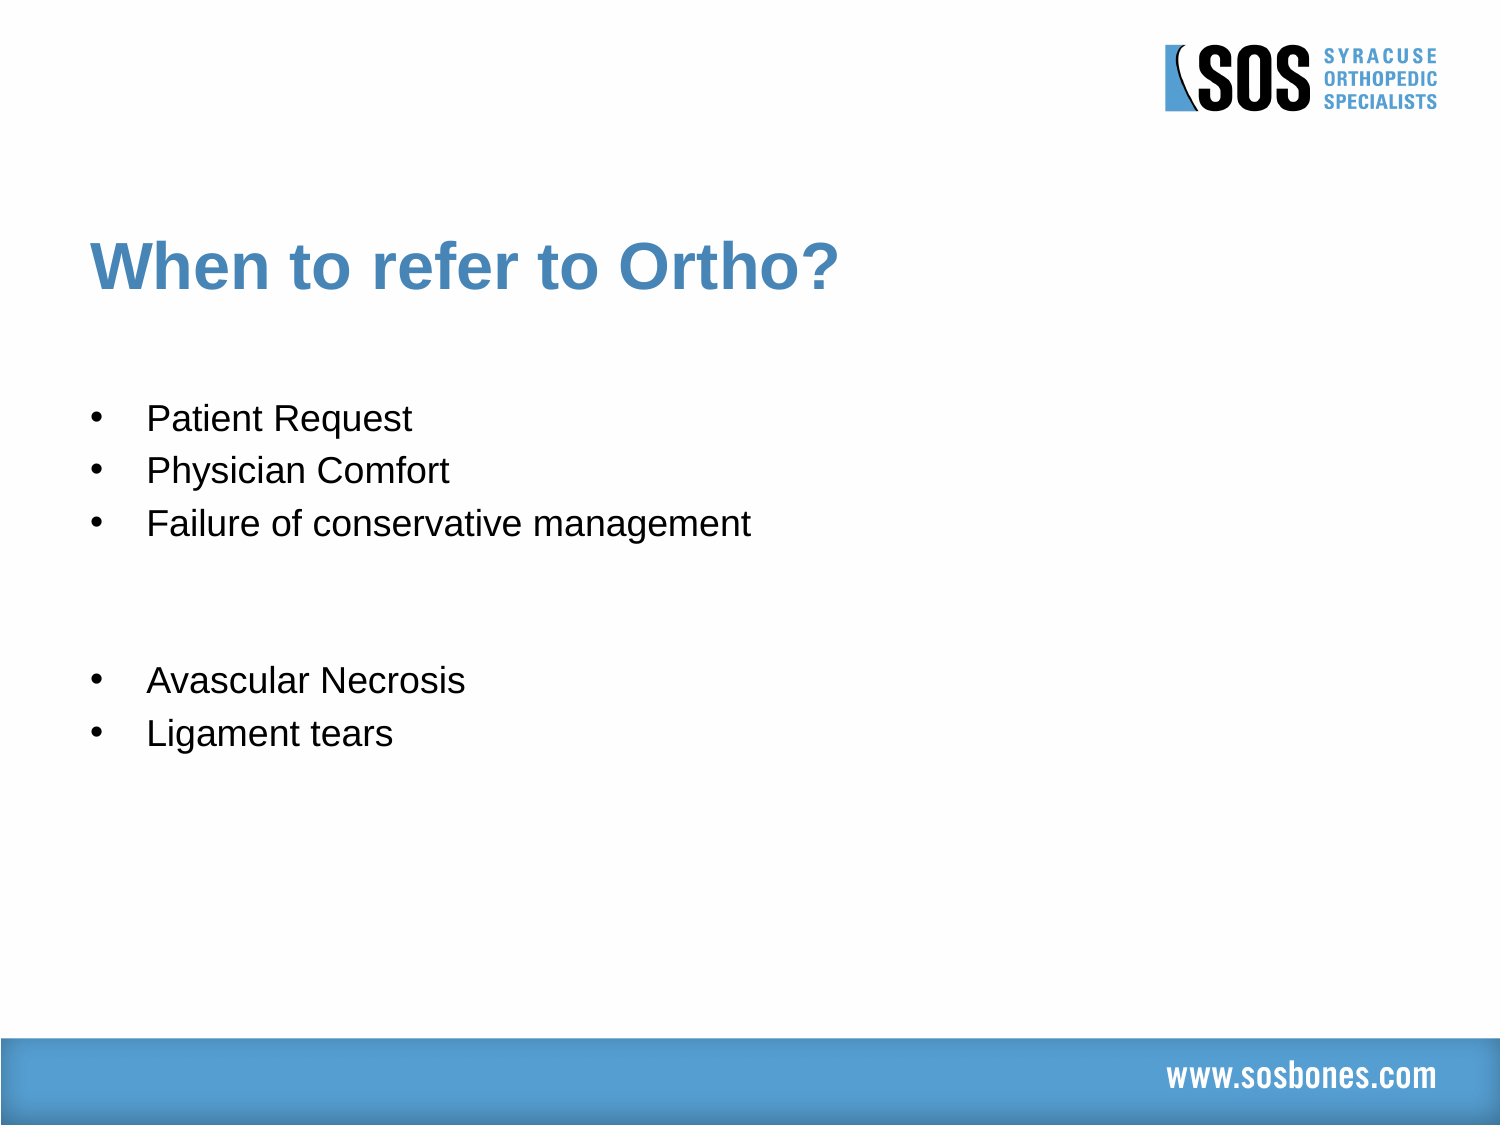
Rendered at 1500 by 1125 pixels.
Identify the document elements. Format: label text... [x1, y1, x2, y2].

picture [0, 0, 1500, 1125]
list Patient Request Physician Comfort Failure of conservative management Avascular Necrosis Ligament tears [75, 386, 1113, 1000]
title When to refer to Ortho? [75, 168, 1113, 357]
